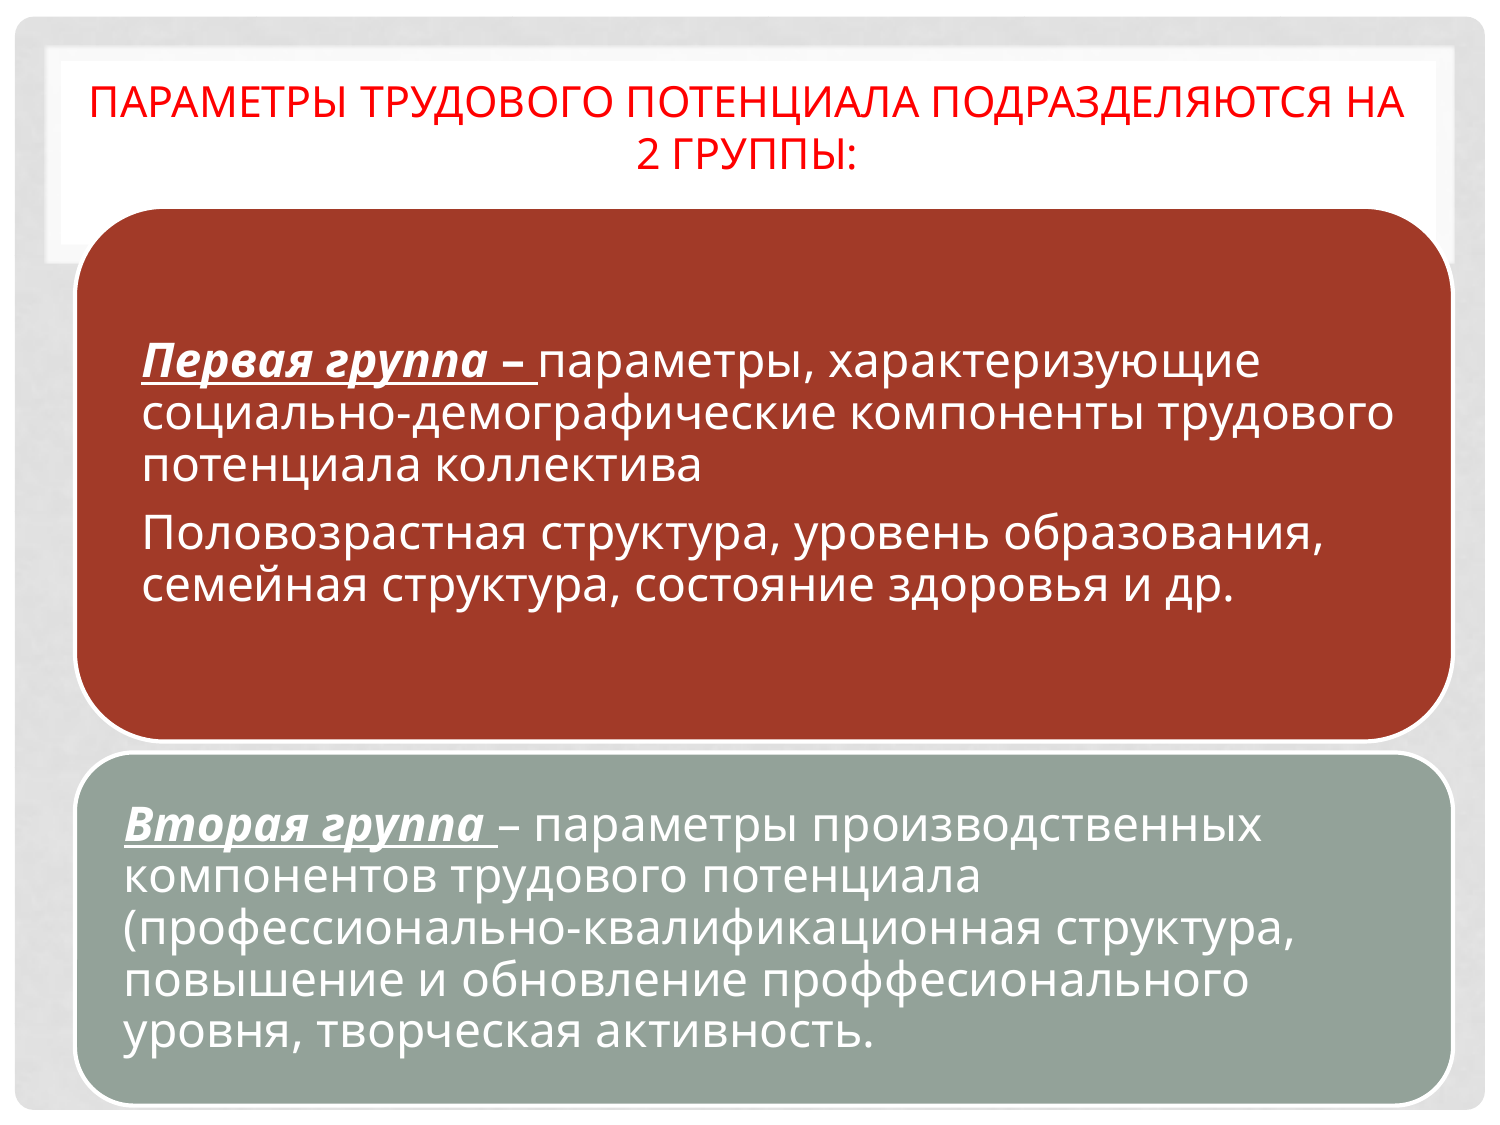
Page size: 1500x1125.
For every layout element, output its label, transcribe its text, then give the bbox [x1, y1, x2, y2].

title параметры трудового потенциала подразделяются на 2 группы: [69, 66, 1425, 238]
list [74, 187, 1454, 1125]
